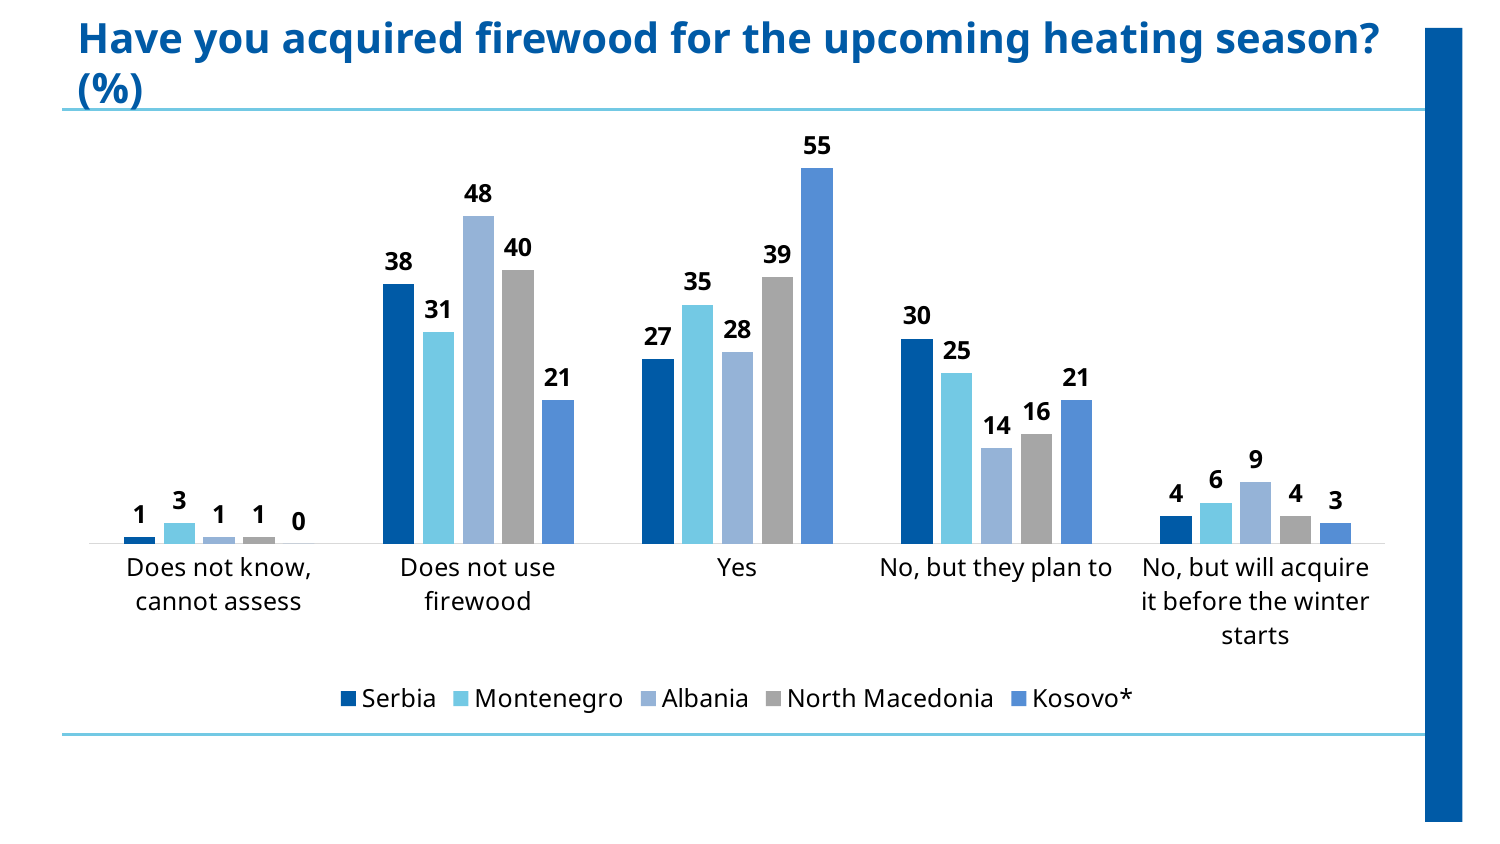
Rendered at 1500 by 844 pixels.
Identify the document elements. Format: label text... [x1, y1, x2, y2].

chart [62, 121, 1413, 723]
title Have you acquired firewood for the upcoming heating season? (%) [62, 34, 1413, 90]
